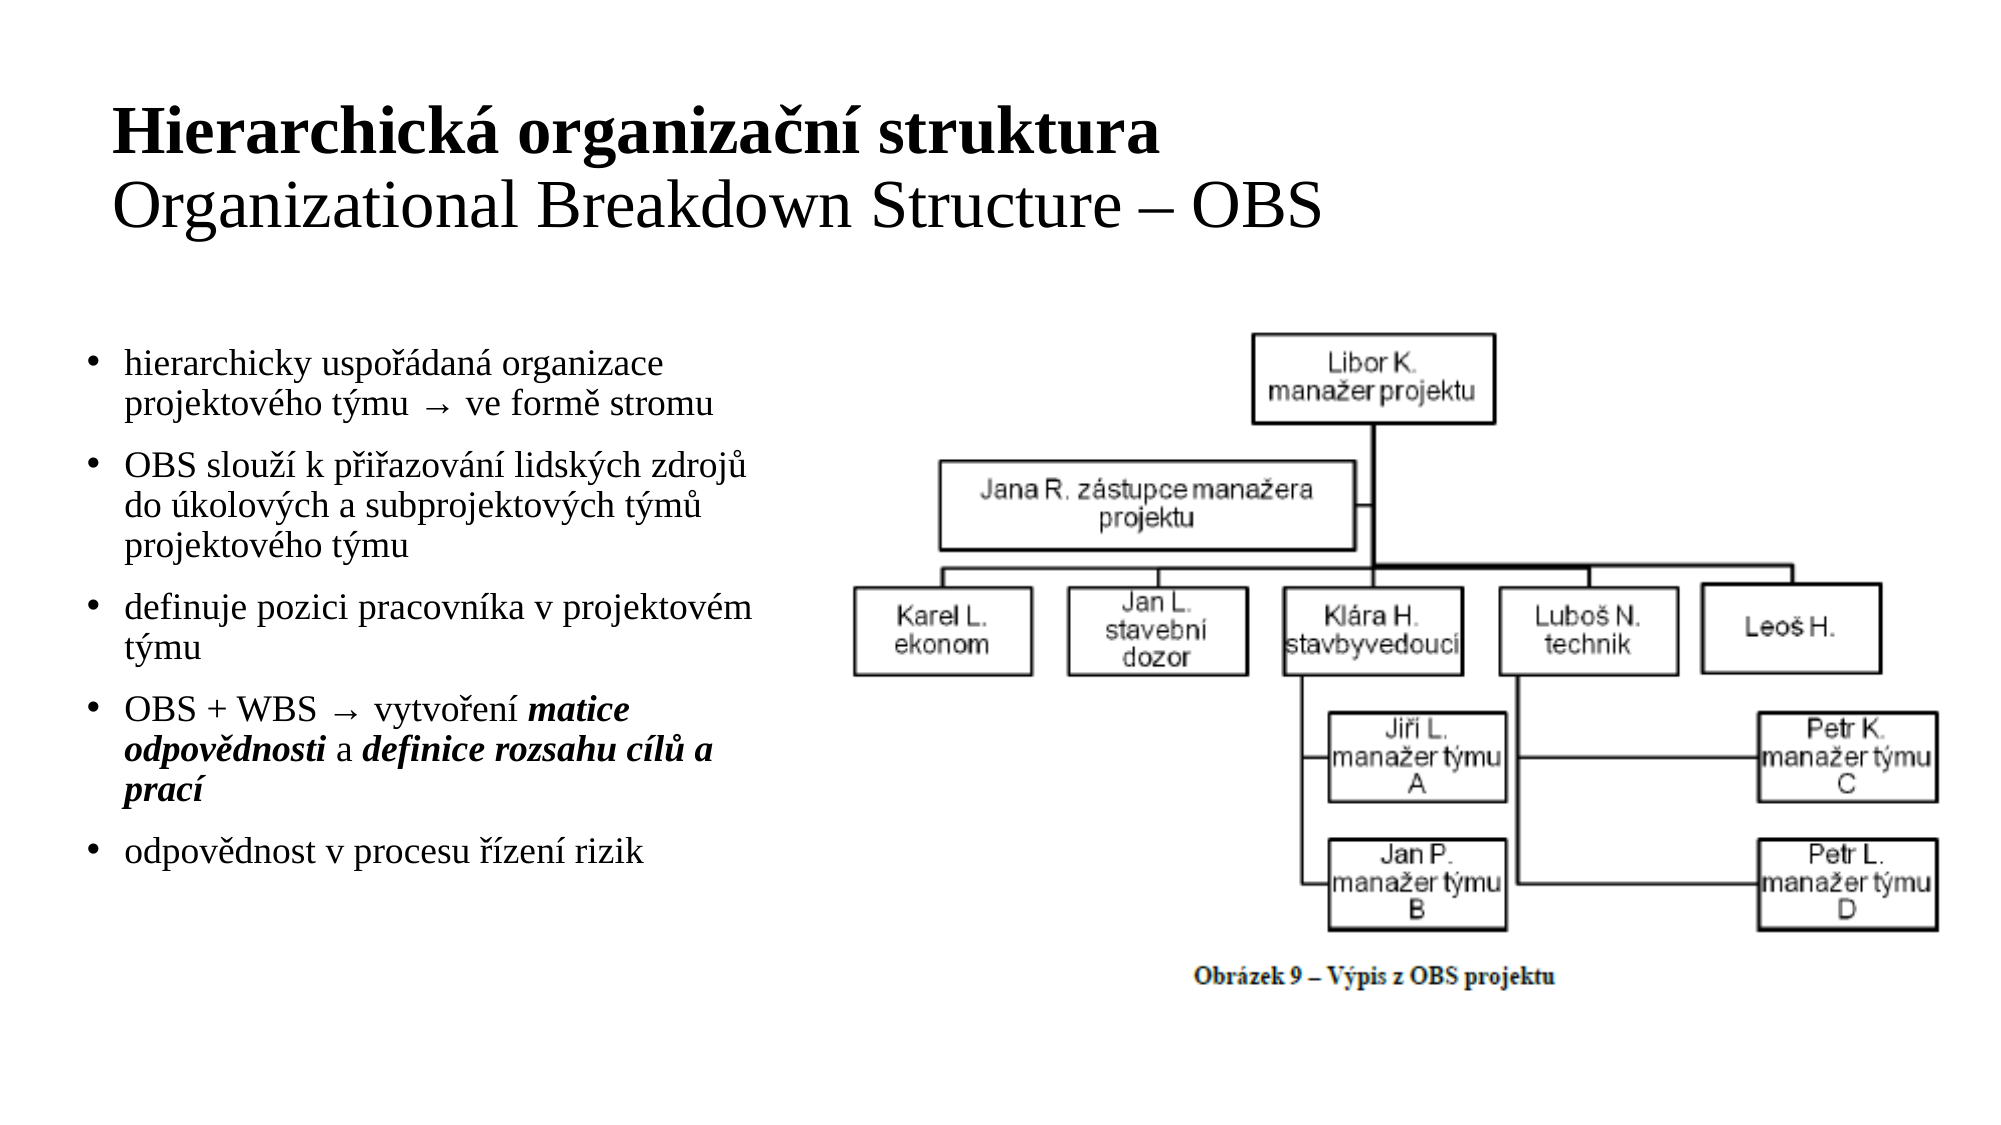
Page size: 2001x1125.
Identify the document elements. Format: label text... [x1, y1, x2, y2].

picture [826, 277, 1965, 1019]
list hierarchicky uspořádaná organizace projektového týmu → ve formě stromu OBS slouží k přiřazování lidských zdrojů do úkolových a subprojektových týmů projektového týmu definuje pozici pracovníka v projektovém týmu OBS + WBS → vytvoření matice odpovědnosti a definice rozsahu cílů a prací odpovědnost v procesu řízení rizik [71, 335, 805, 1050]
title Hierarchická organizační struktura Organizational Breakdown Structure – OBS [97, 59, 1931, 278]
